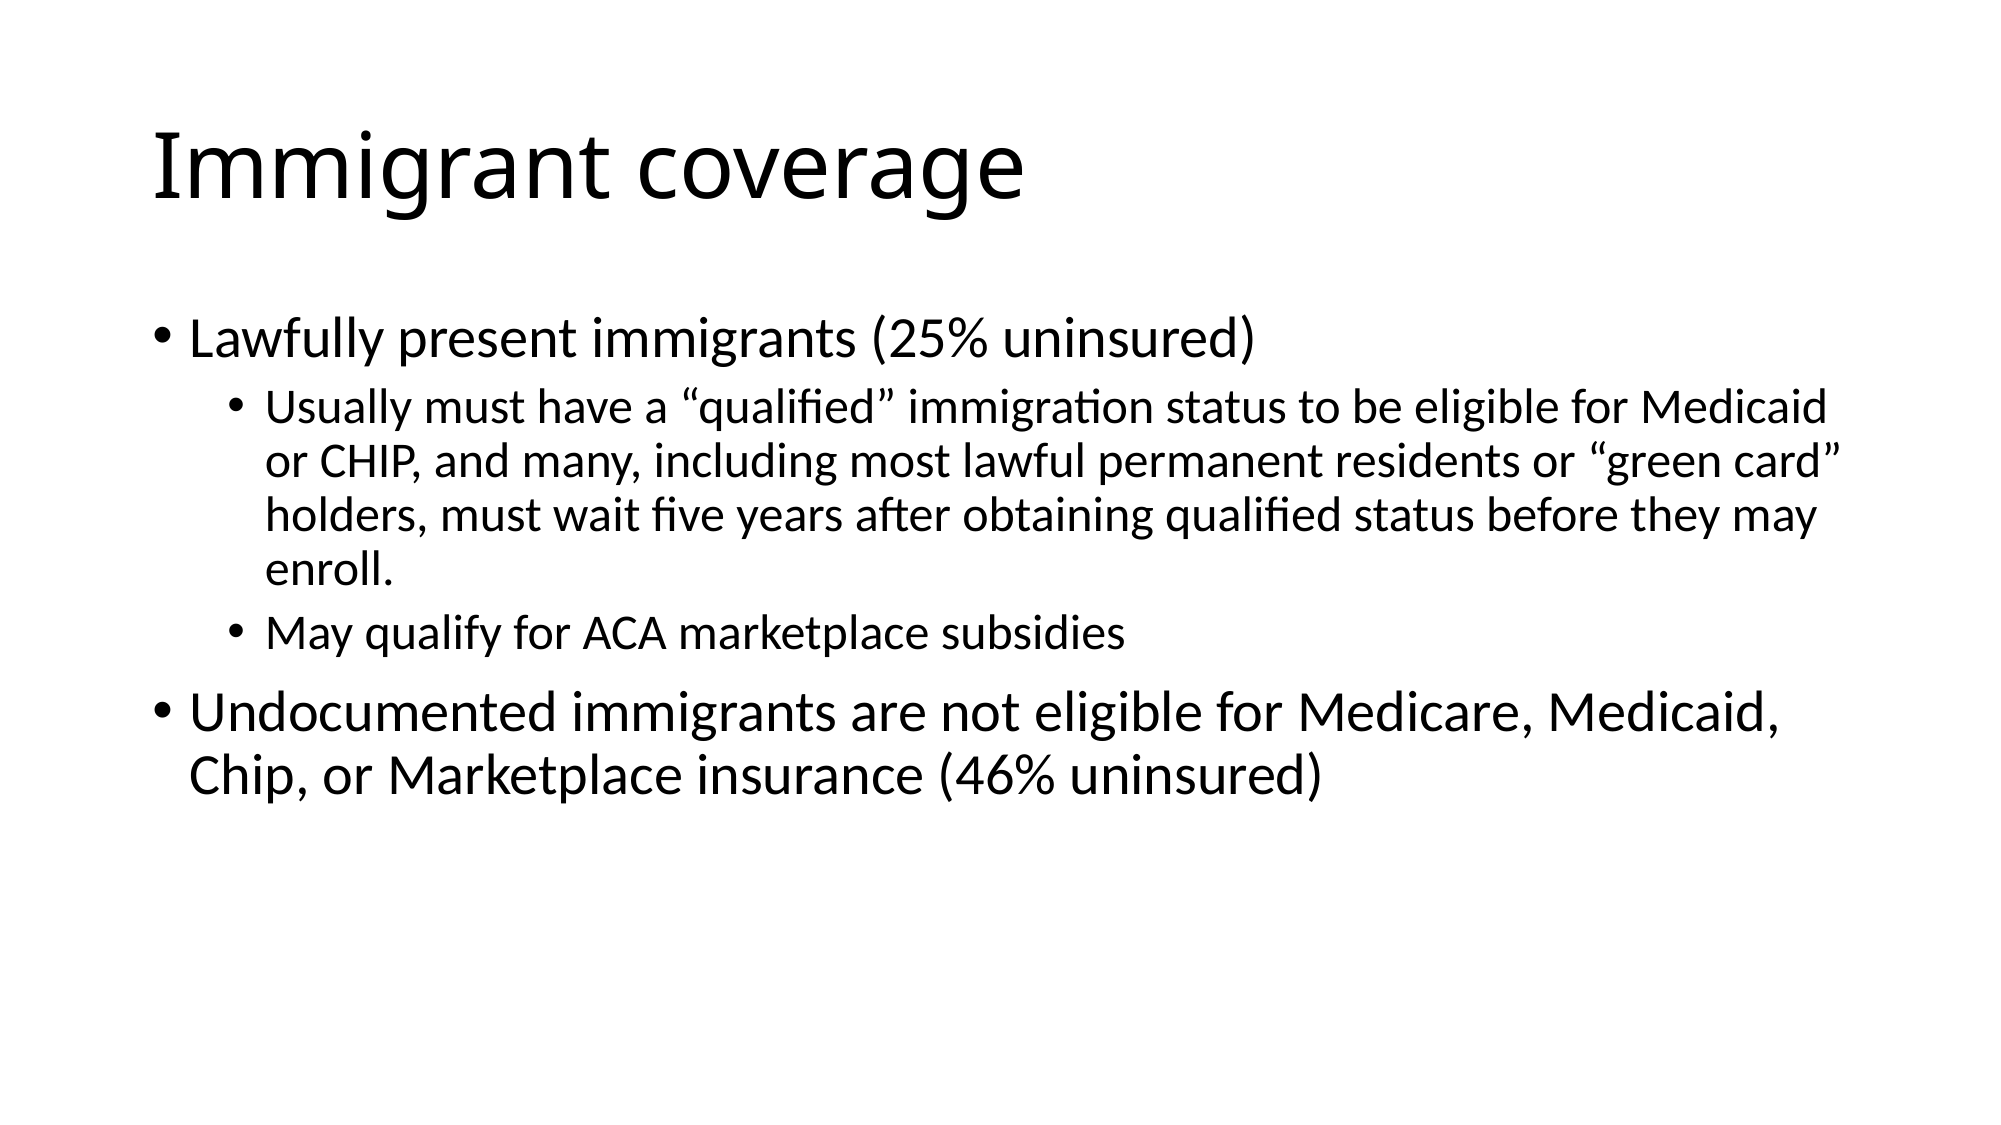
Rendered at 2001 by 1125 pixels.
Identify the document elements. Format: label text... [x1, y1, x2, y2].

list Lawfully present immigrants (25% uninsured) Usually must have a “qualified” immigration status to be eligible for Medicaid or CHIP, and many, including most lawful permanent residents or “green card” holders, must wait five years after obtaining qualified status before they may enroll. May qualify for ACA marketplace subsidies Undocumented immigrants are not eligible for Medicare, Medicaid, Chip, or Marketplace insurance (46% uninsured) [137, 299, 1863, 1014]
title Immigrant coverage [137, 59, 1863, 278]
